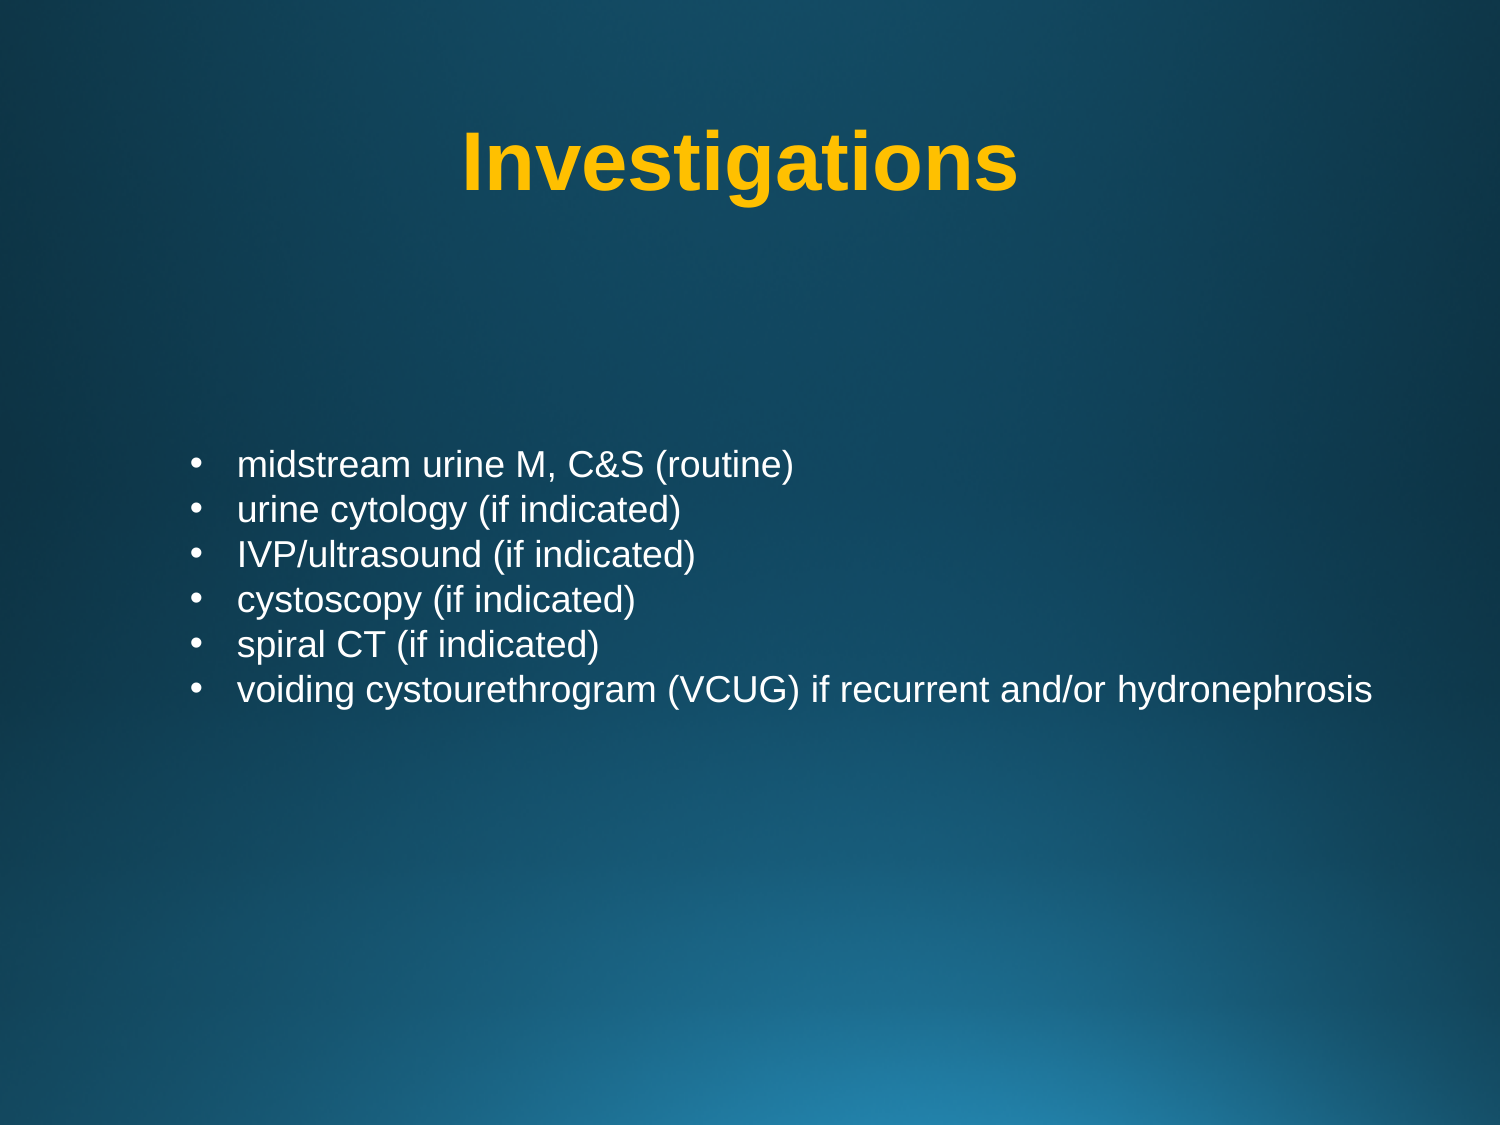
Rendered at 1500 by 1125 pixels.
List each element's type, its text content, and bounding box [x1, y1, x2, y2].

picture [0, 0, 1500, 1125]
text_box midstream urine M, C&S (routine) urine cytology (if indicated) IVP/ultrasound (if indicated) cystoscopy (if indicated) spiral CT (if indicated) voiding cystourethrogram (VCUG) if recurrent and/or hydronephrosis [100, 432, 1424, 718]
title Investigations [17, 0, 1483, 409]
